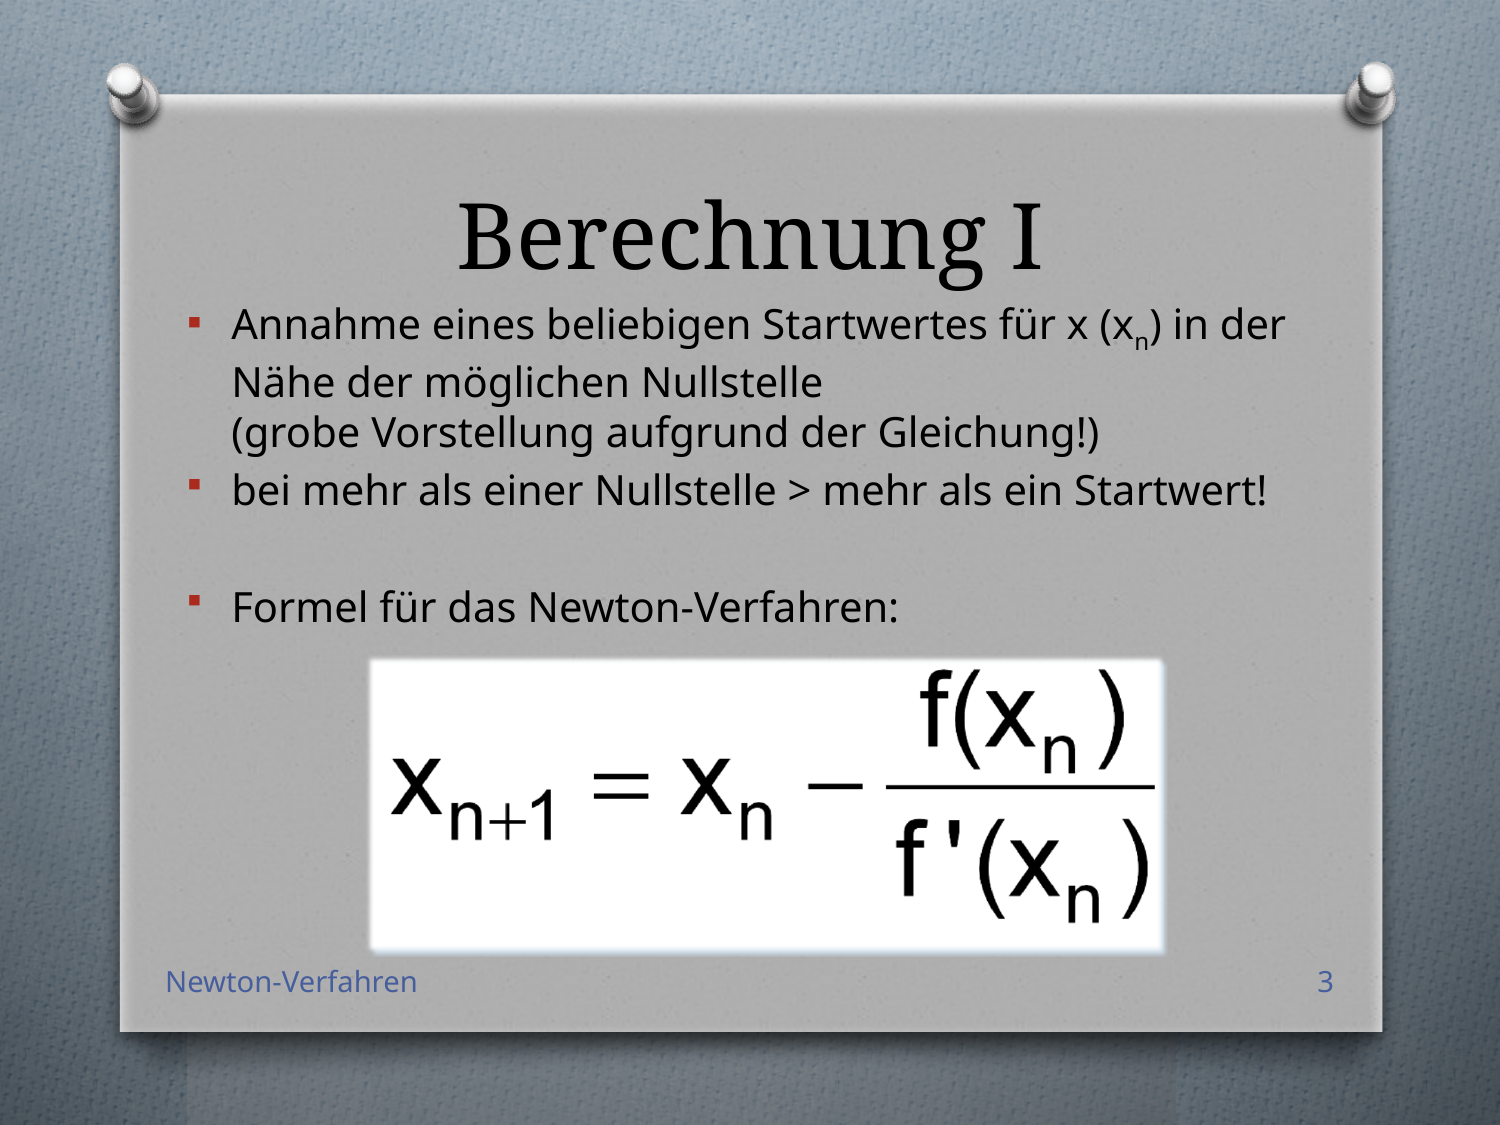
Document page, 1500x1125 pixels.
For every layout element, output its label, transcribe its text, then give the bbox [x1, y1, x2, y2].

picture [1317, 35, 1439, 156]
footer Newton-Verfahren [150, 952, 1059, 1013]
list Annahme eines beliebigen Startwertes für x (xn) in der Nähe der möglichen Nullstelle (grobe Vorstellung aufgrund der Gleichung!) bei mehr als einer Nullstelle > mehr als ein Startwert! Formel für das Newton-Verfahren: [171, 290, 1306, 965]
picture [364, 654, 1164, 953]
title Berechnung I [179, 134, 1323, 332]
slide_number 3 [1258, 952, 1350, 1013]
picture [75, 29, 198, 153]
